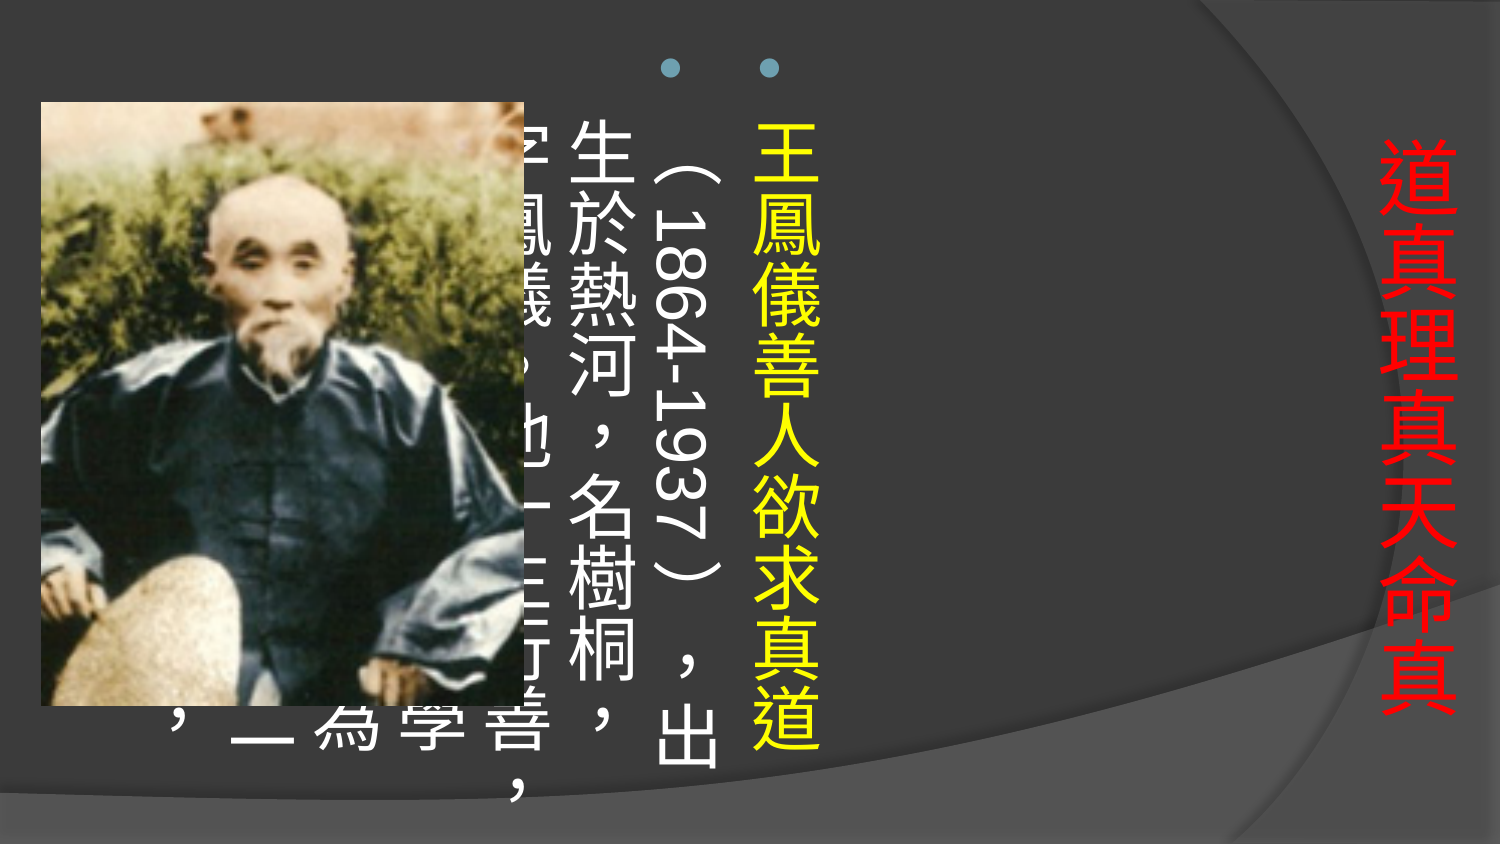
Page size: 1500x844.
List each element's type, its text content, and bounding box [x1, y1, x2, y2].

list 王鳳儀善人欲求真道 （1864-1937），出生於熱河，名樹桐，字鳳儀。他一生行善，到處講病治人，興學辦教育。人皆尊稱為王大善人，於民國二十六年夏曆十月卒，享年七十四歲。 [41, 33, 1365, 812]
title 道真理真天命真 [1365, 43, 1470, 812]
picture [41, 102, 524, 706]
